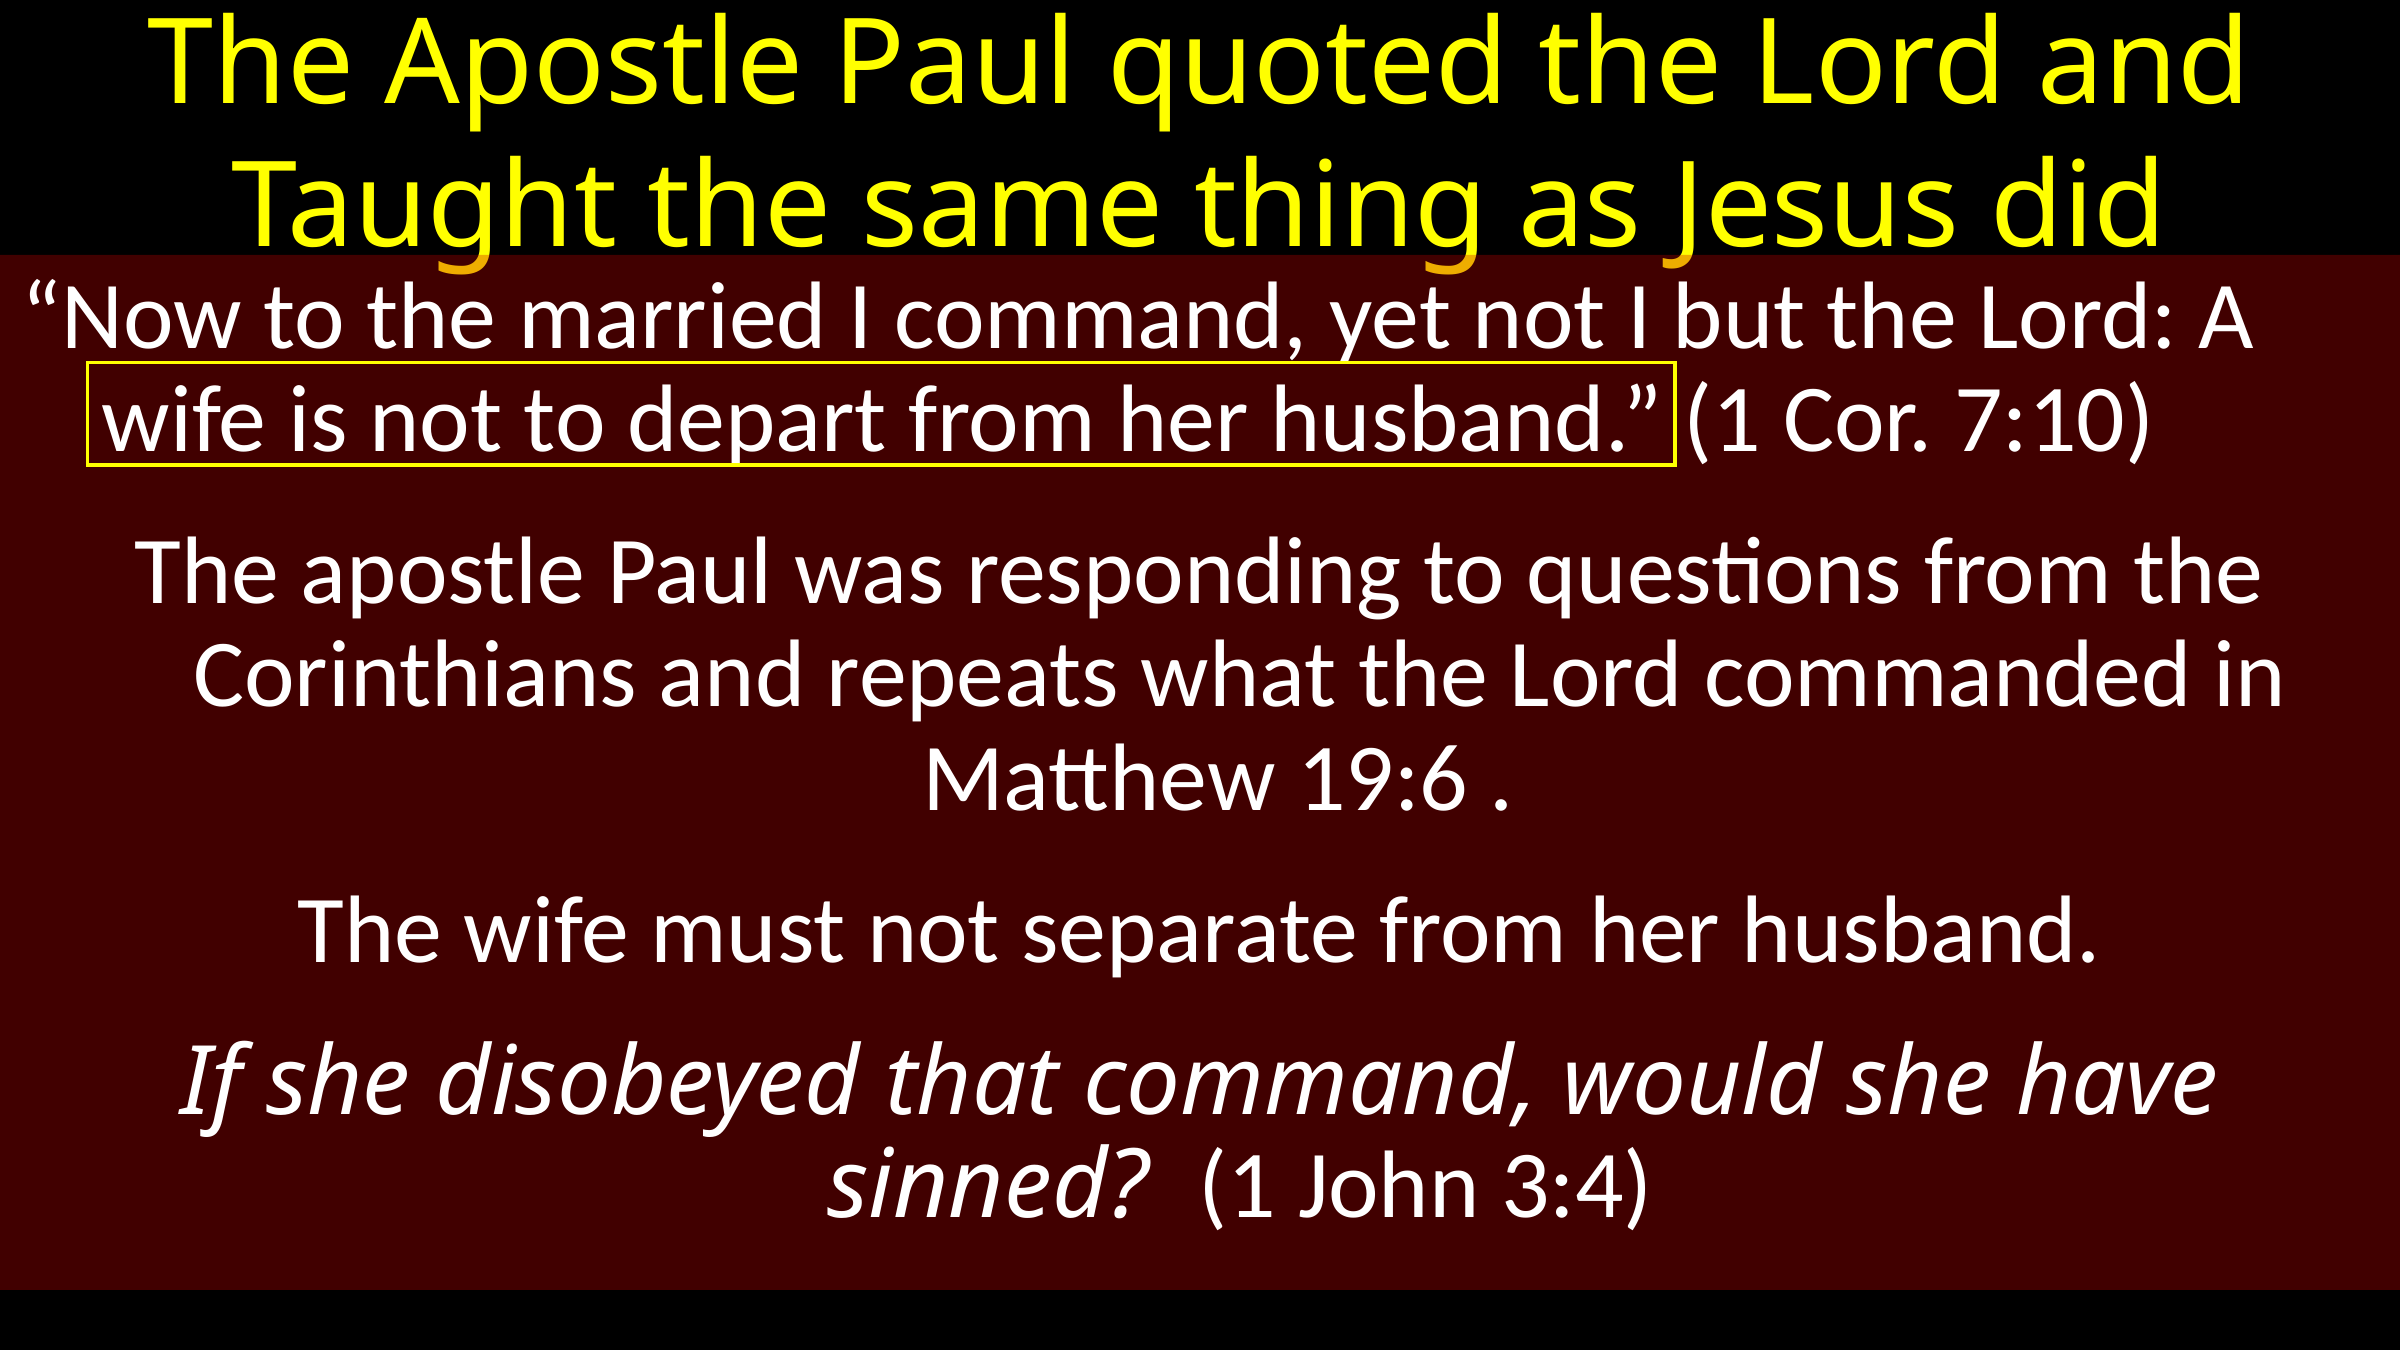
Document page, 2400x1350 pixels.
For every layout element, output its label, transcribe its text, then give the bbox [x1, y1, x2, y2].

text_box [87, 362, 1675, 465]
title The Apostle Paul quoted the Lord and Taught the same thing as Jesus did [0, 0, 2400, 254]
list “Now to the married I command, yet not I but the Lord: A wife is not to depart from her husband.” (1 Cor. 7:10) The apostle Paul was responding to questions from the Corinthians and repeats what the Lord commanded in Matthew 19:6 . The wife must not separate from her husband. If she disobeyed that command, would she have sinned? (1 John 3:4) [0, 254, 2400, 1290]
